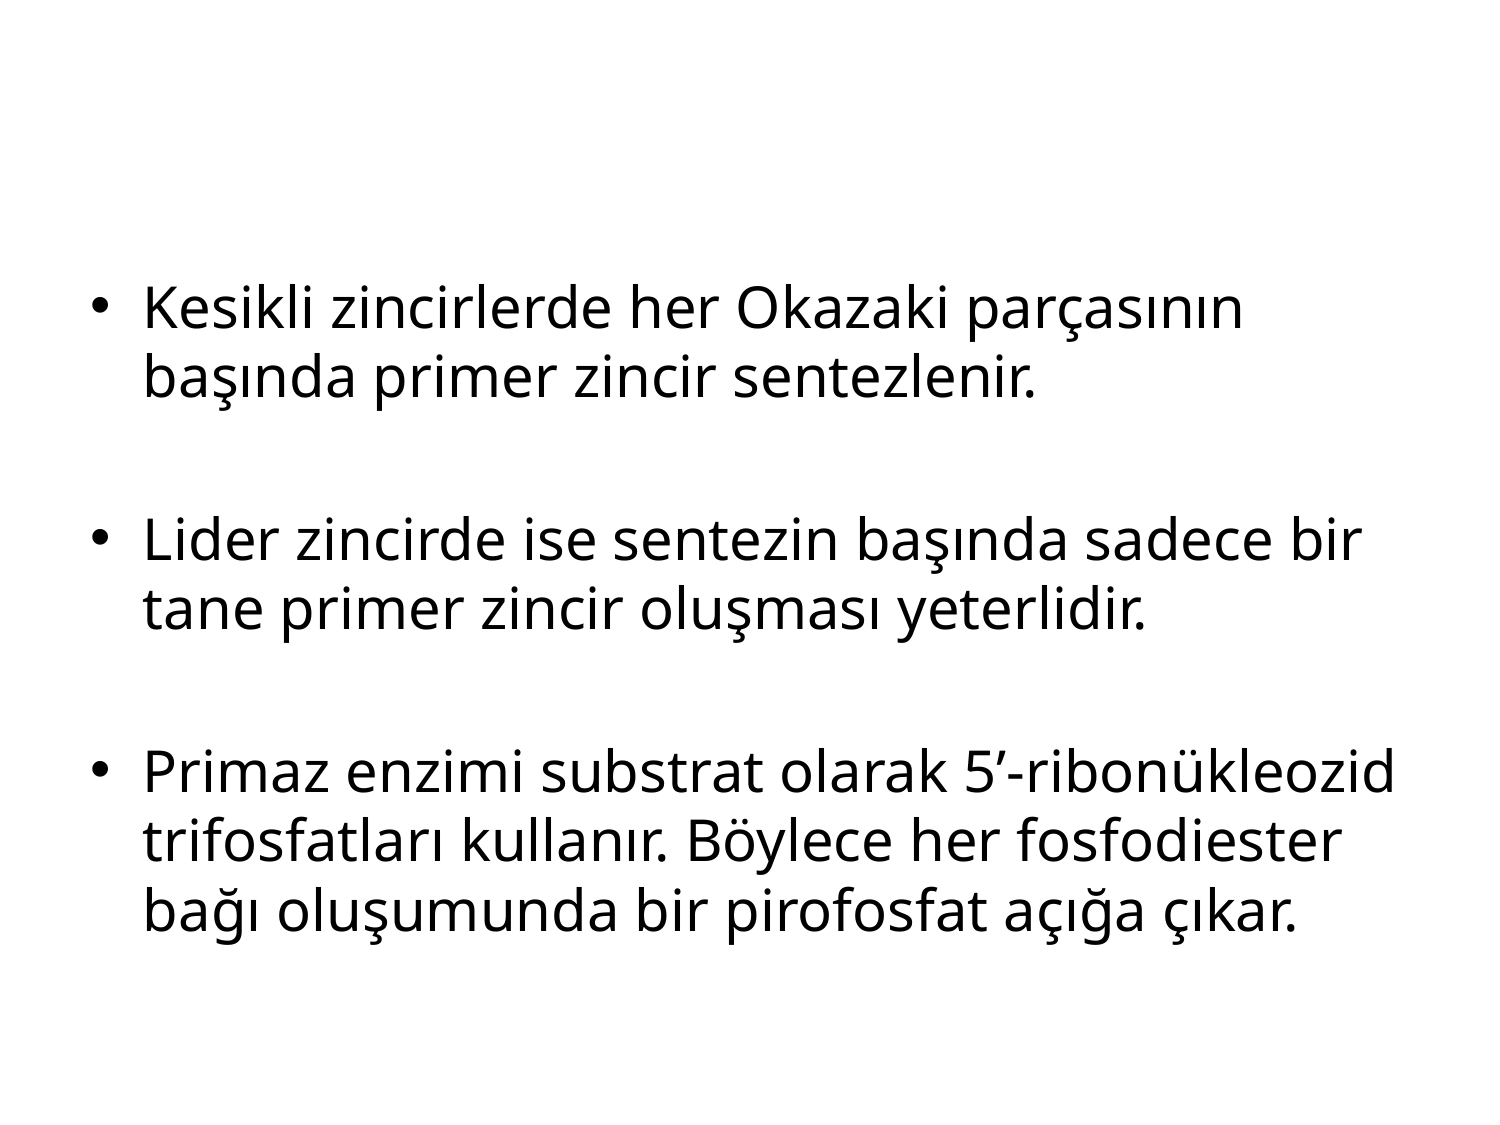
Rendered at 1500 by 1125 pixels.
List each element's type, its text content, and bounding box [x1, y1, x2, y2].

list Kesikli zincirlerde her Okazaki parçasının başında primer zincir sentezlenir. Lider zincirde ise sentezin başında sadece bir tane primer zincir oluşması yeterlidir. Primaz enzimi substrat olarak 5’-ribonükleozid trifosfatları kullanır. Böylece her fosfodiester bağı oluşumunda bir pirofosfat açığa çıkar. [75, 262, 1425, 1005]
